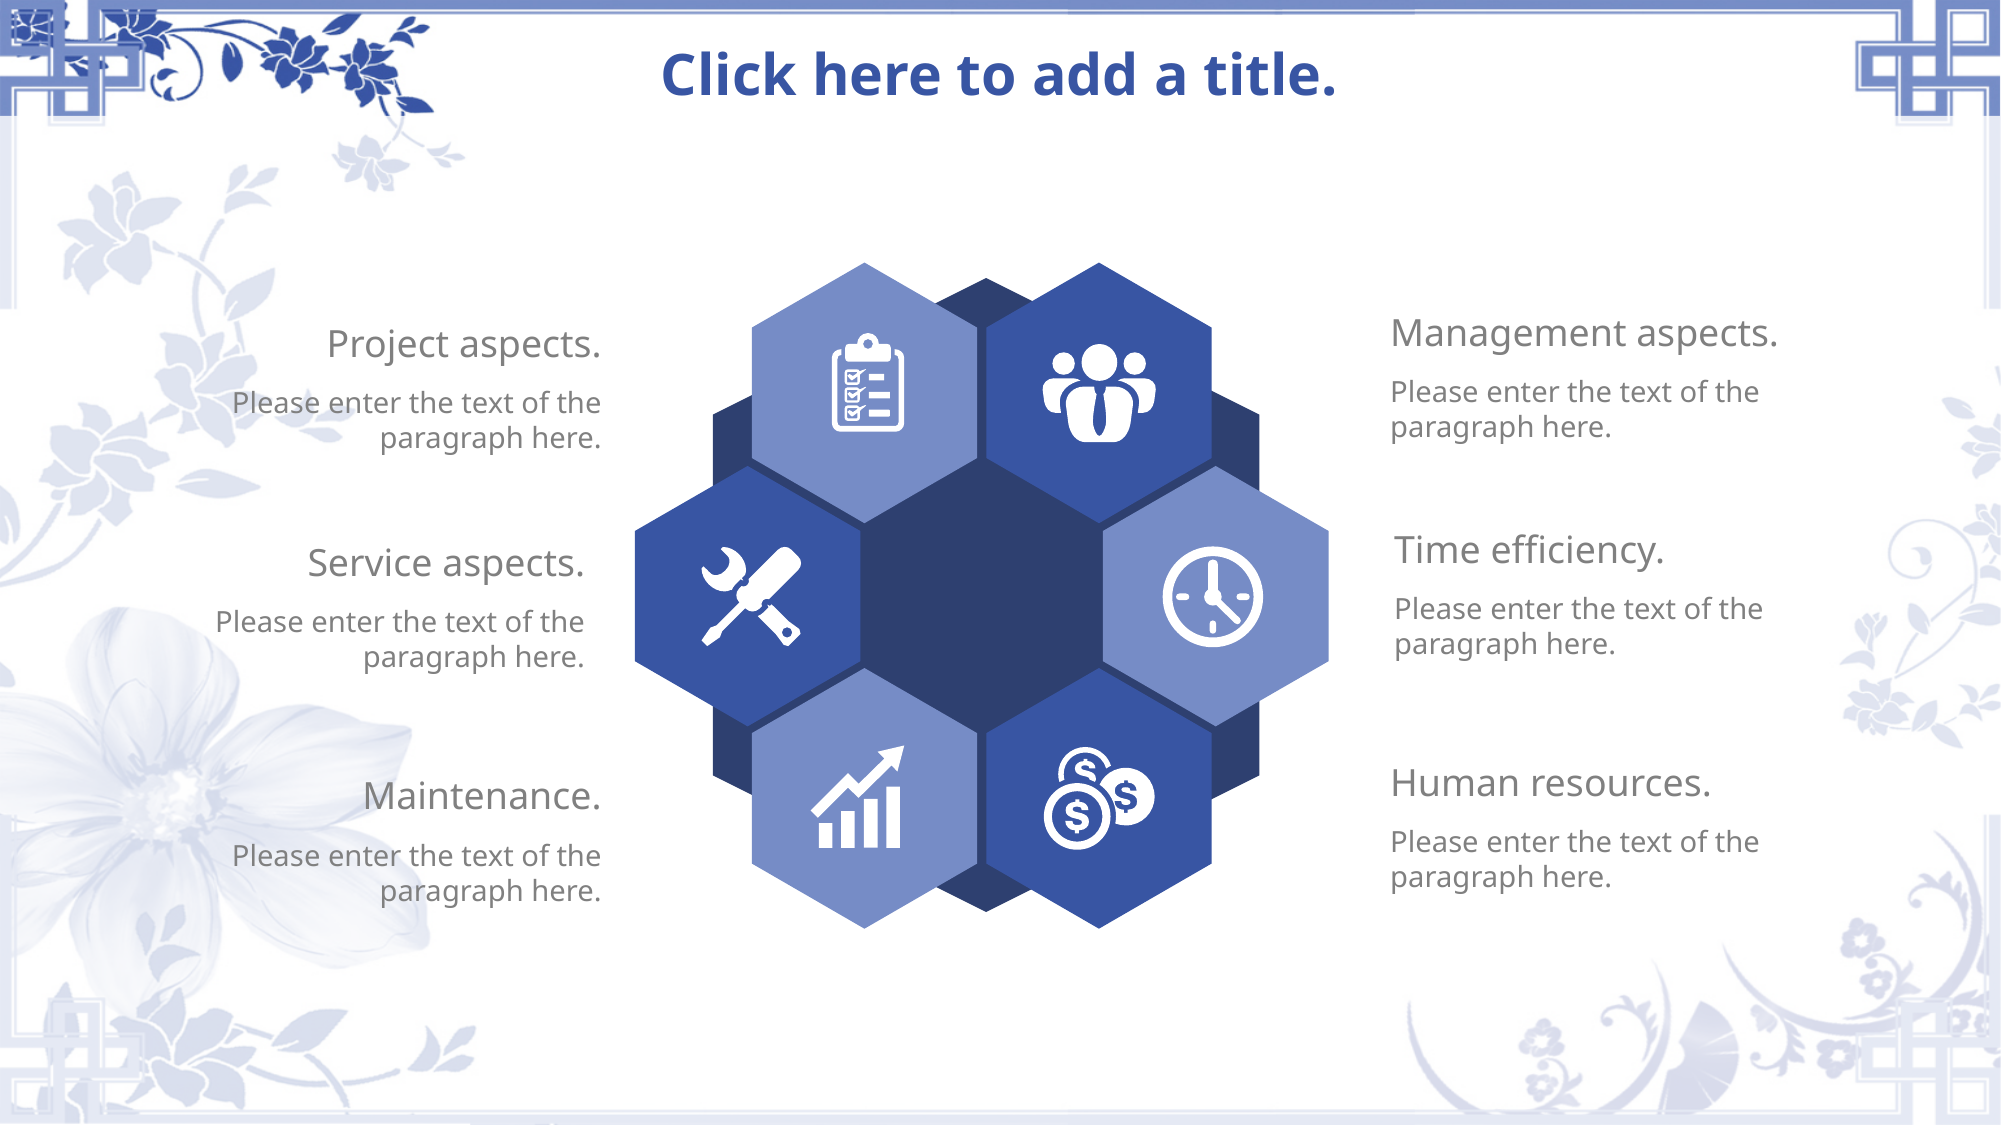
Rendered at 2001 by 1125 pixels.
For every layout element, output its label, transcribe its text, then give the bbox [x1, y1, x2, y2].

text_box Service aspects. [272, 531, 601, 592]
text_box Time efficiency. [1379, 518, 1707, 579]
text_box [1162, 546, 1264, 648]
text_box Please enter the text of the paragraph here. [1375, 366, 1813, 452]
text_box Please enter the text of the paragraph here. [179, 376, 617, 462]
text_box [1052, 352, 1075, 375]
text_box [1043, 746, 1155, 850]
text_box [845, 333, 891, 362]
text_box [1101, 464, 1330, 728]
title Click here to add a title. [137, 38, 1863, 116]
text_box [1081, 344, 1118, 381]
text_box Project aspects. [289, 312, 617, 373]
text_box [750, 666, 979, 930]
text_box [711, 276, 1261, 914]
text_box [633, 464, 862, 728]
text_box [985, 261, 1213, 525]
text_box Please enter the text of the paragraph here. [1375, 816, 1813, 902]
text_box Please enter the text of the paragraph here. [162, 596, 601, 682]
text_box [831, 349, 905, 432]
text_box Please enter the text of the paragraph here. [1379, 582, 1817, 668]
text_box Maintenance. [289, 764, 617, 825]
text_box [1065, 386, 1133, 443]
text_box [701, 546, 802, 647]
text_box Human resources. [1375, 751, 1863, 812]
text_box Please enter the text of the paragraph here. [179, 829, 617, 915]
text_box [1042, 378, 1081, 413]
picture [0, 0, 2001, 1125]
text_box Management aspects. [1375, 301, 1894, 362]
text_box [750, 261, 979, 525]
text_box [985, 666, 1213, 930]
text_box [1117, 378, 1156, 413]
text_box [1123, 352, 1146, 375]
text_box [810, 745, 905, 848]
